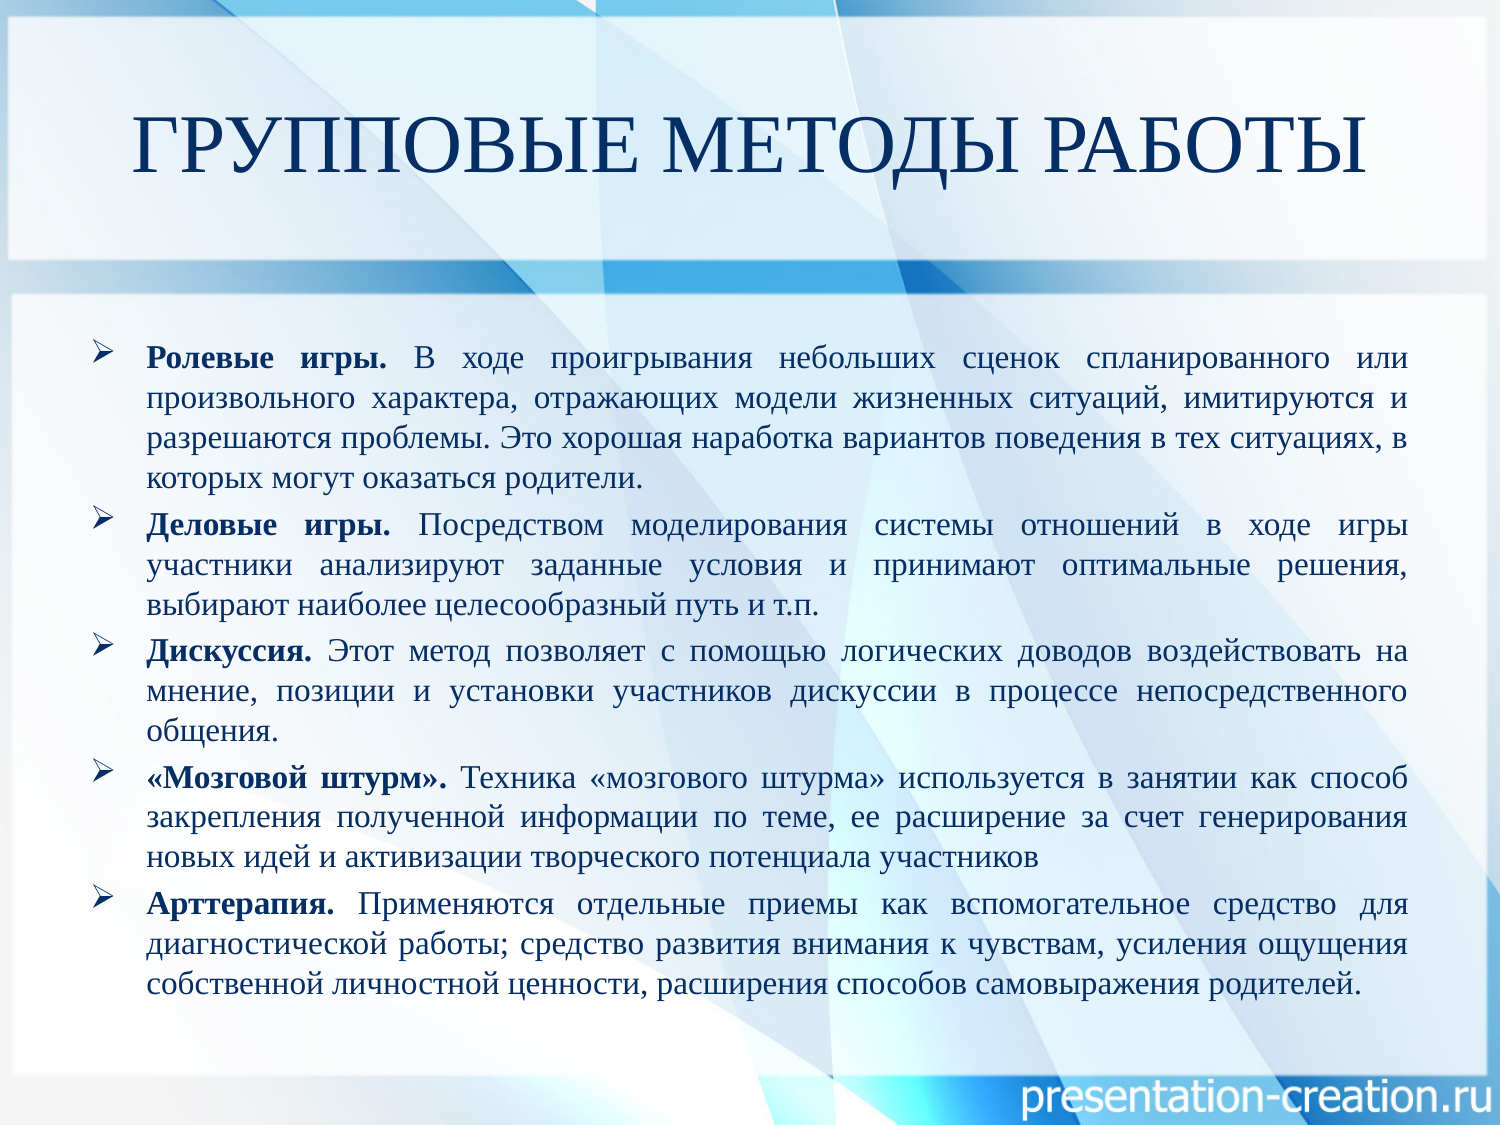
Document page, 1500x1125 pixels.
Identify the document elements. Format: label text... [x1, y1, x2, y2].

title ГРУППОВЫЕ МЕТОДЫ РАБОТЫ [75, 45, 1425, 233]
list Ролевые игры. В ходе проигрывания небольших сценок спланированного или произвольного характера, отражающих модели жизненных ситуаций, имитируются и разрешаются проблемы. Это хорошая наработка вариантов поведения в тех ситуациях, в которых могут оказаться родители. Деловые игры. Посредством моделирования системы отношений в ходе игры участники анализируют заданные условия и принимают оптимальные решения, выбирают наиболее целесообразный путь и т.п. Дискуссия. Этот метод позволяет с помощью логических доводов воздействовать на мнение, позиции и установки участников дискуссии в процессе непосредственного общения. «Мозговой штурм». Техника «мозгового штурма» используется в занятии как способ закрепления полученной информации по теме, ее расширение за счет генерирования новых идей и активизации творческого потенциала участников Арттерапия. Применяются отдельные приемы как вспомогательное средство для диагностической работы; средство развития внимания к чувствам, усиления ощущения собственной личностной ценности, расширения способов самовыражения родителей. [75, 327, 1425, 1071]
picture [0, 0, 1500, 1125]
